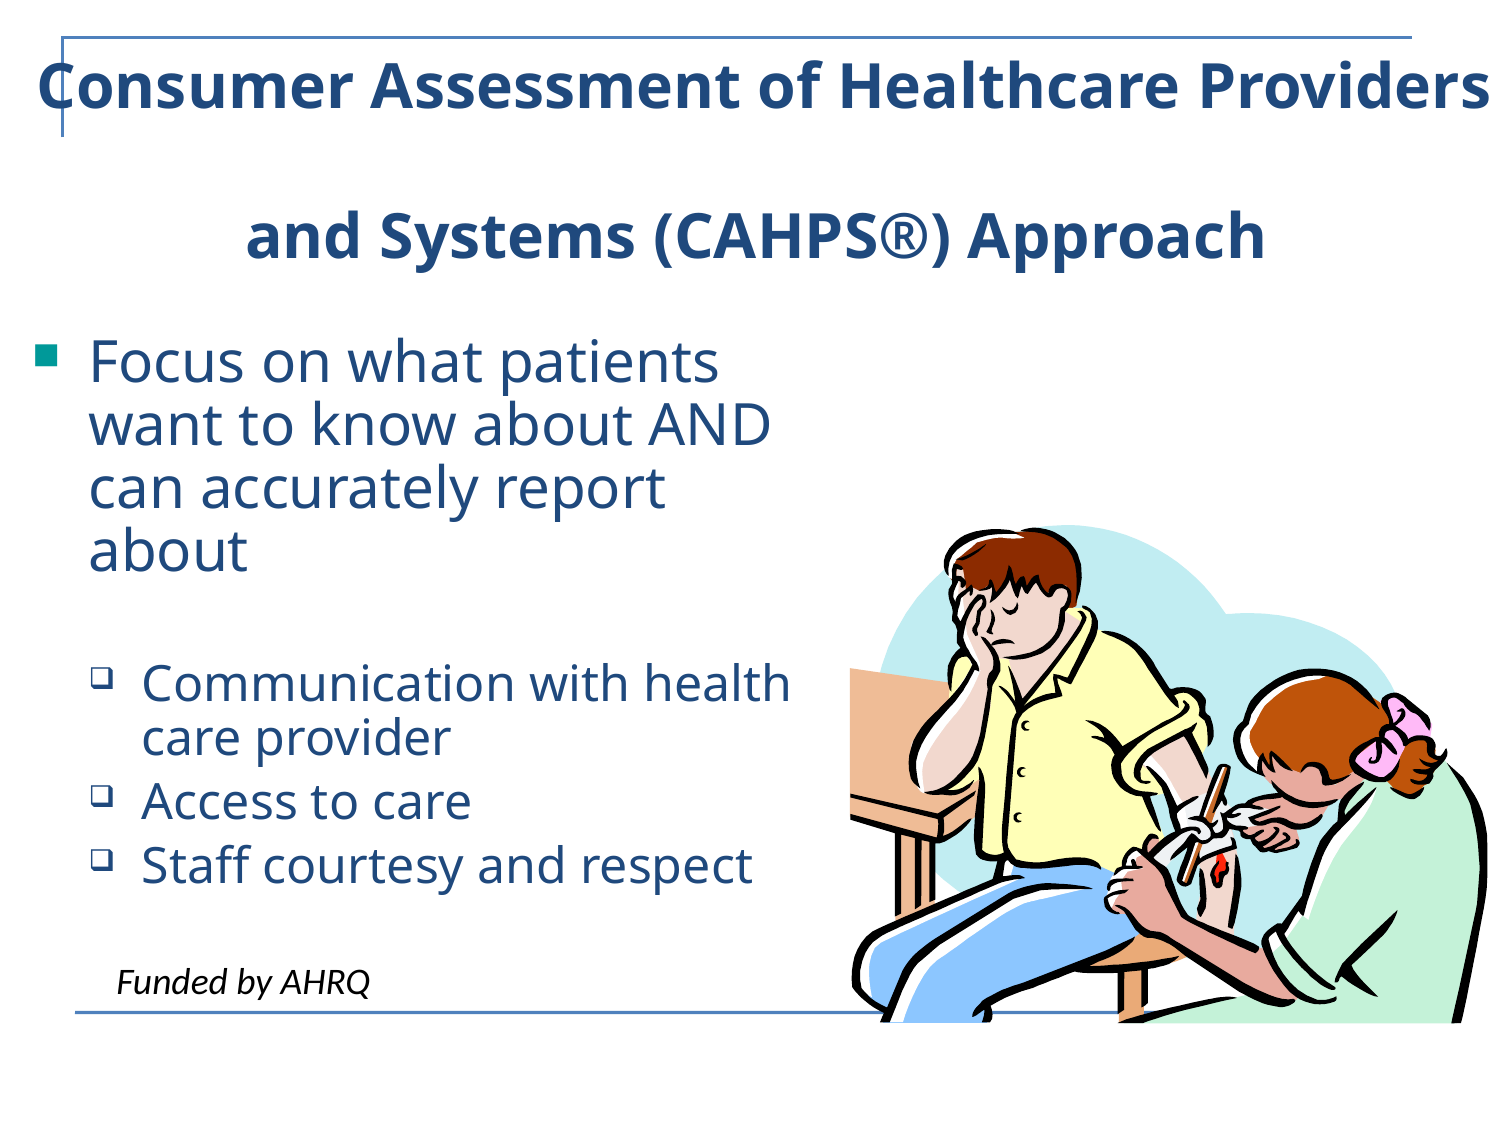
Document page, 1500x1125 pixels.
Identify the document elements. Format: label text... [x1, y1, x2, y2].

picture [849, 524, 1488, 1024]
text_box Funded by AHRQ [101, 949, 386, 1010]
list Focus on what patients want to know about AND can accurately report about Communication with health care provider Access to care Staff courtesy and respect [16, 324, 851, 1087]
title Consumer Assessment of Healthcare Providers and Systems (CAHPS®) Approach [16, 38, 1500, 189]
